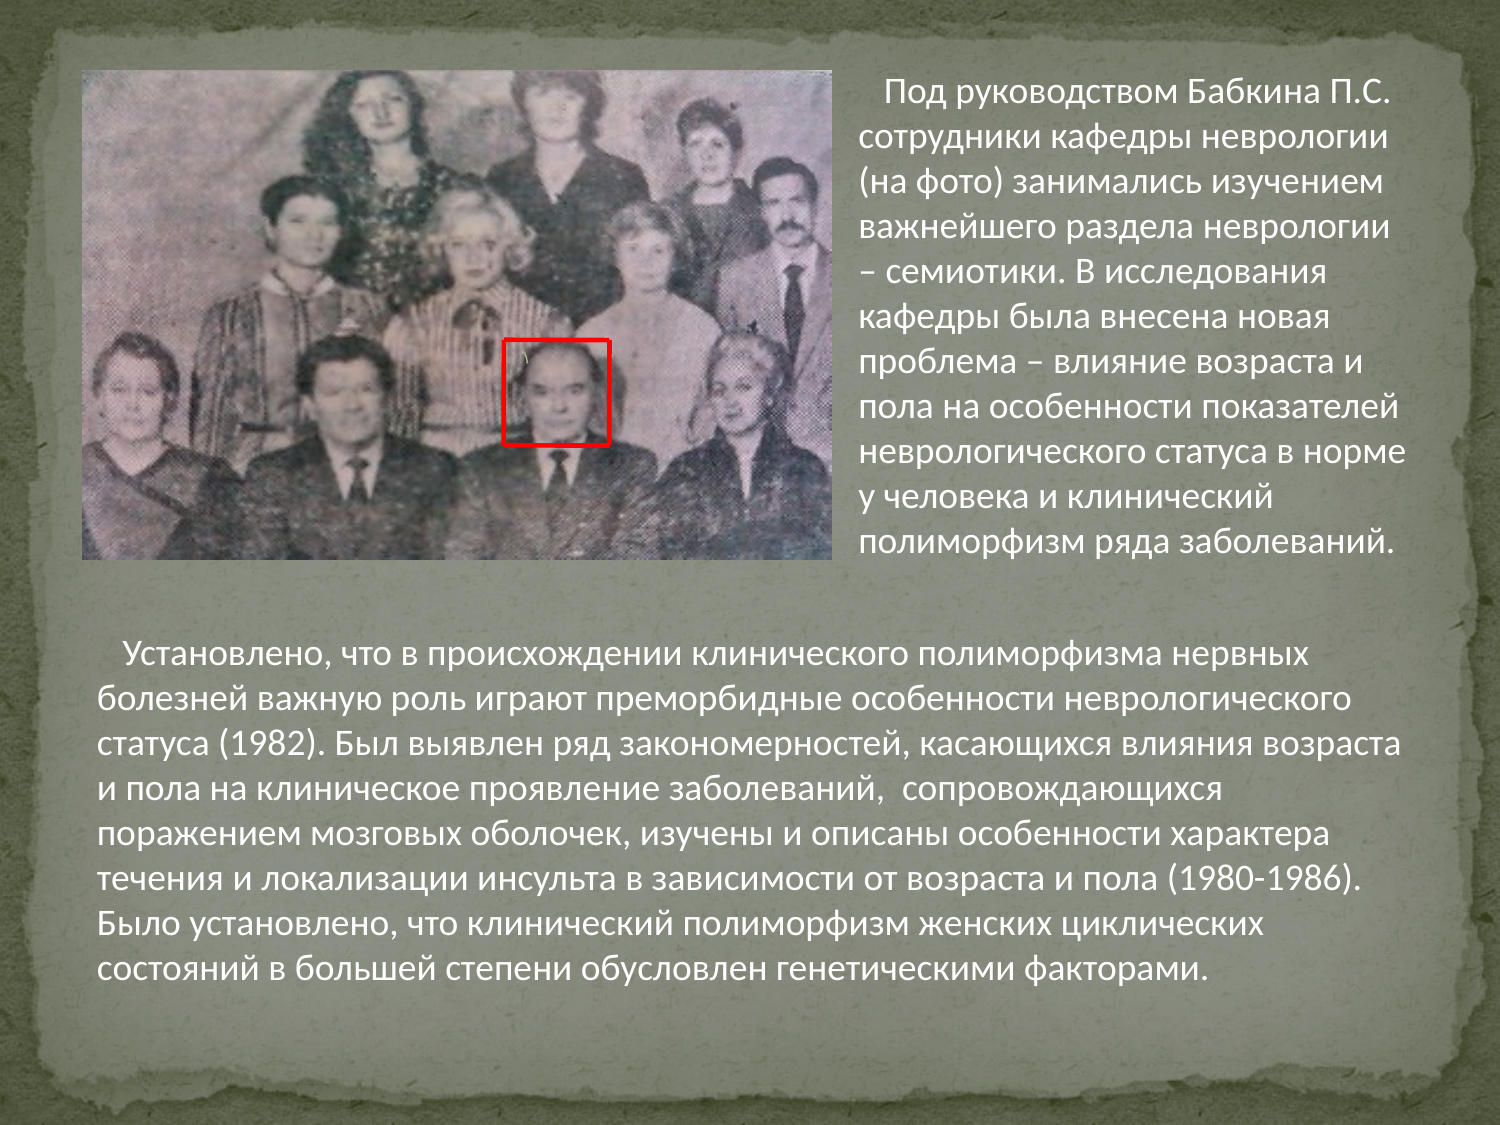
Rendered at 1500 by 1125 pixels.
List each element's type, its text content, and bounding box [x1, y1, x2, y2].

text_box Установлено, что в происхождении клинического полиморфизма нервных болезней важную роль играют преморбидные особенности неврологического статуса (1982). Был выявлен ряд закономерностей, касающихся влияния возраста и пола на клиническое проявление заболеваний, сопровождающихся поражением мозговых оболочек, изучены и описаны особенности характера течения и локализации инсульта в зависимости от возраста и пола (1980-1986). Было установлено, что клинический полиморфизм женских циклических состояний в большей степени обусловлен генетическими факторами. [82, 621, 1442, 996]
picture [81, 70, 833, 560]
text_box Под руководством Бабкина П.С. сотрудники кафедры неврологии (на фото) занимались изучением важнейшего раздела неврологии – семиотики. В исследования кафедры была внесена новая проблема – влияние возраста и пола на особенности показателей неврологического статуса в норме у человека и клинический полиморфизм ряда заболеваний. [843, 58, 1430, 569]
